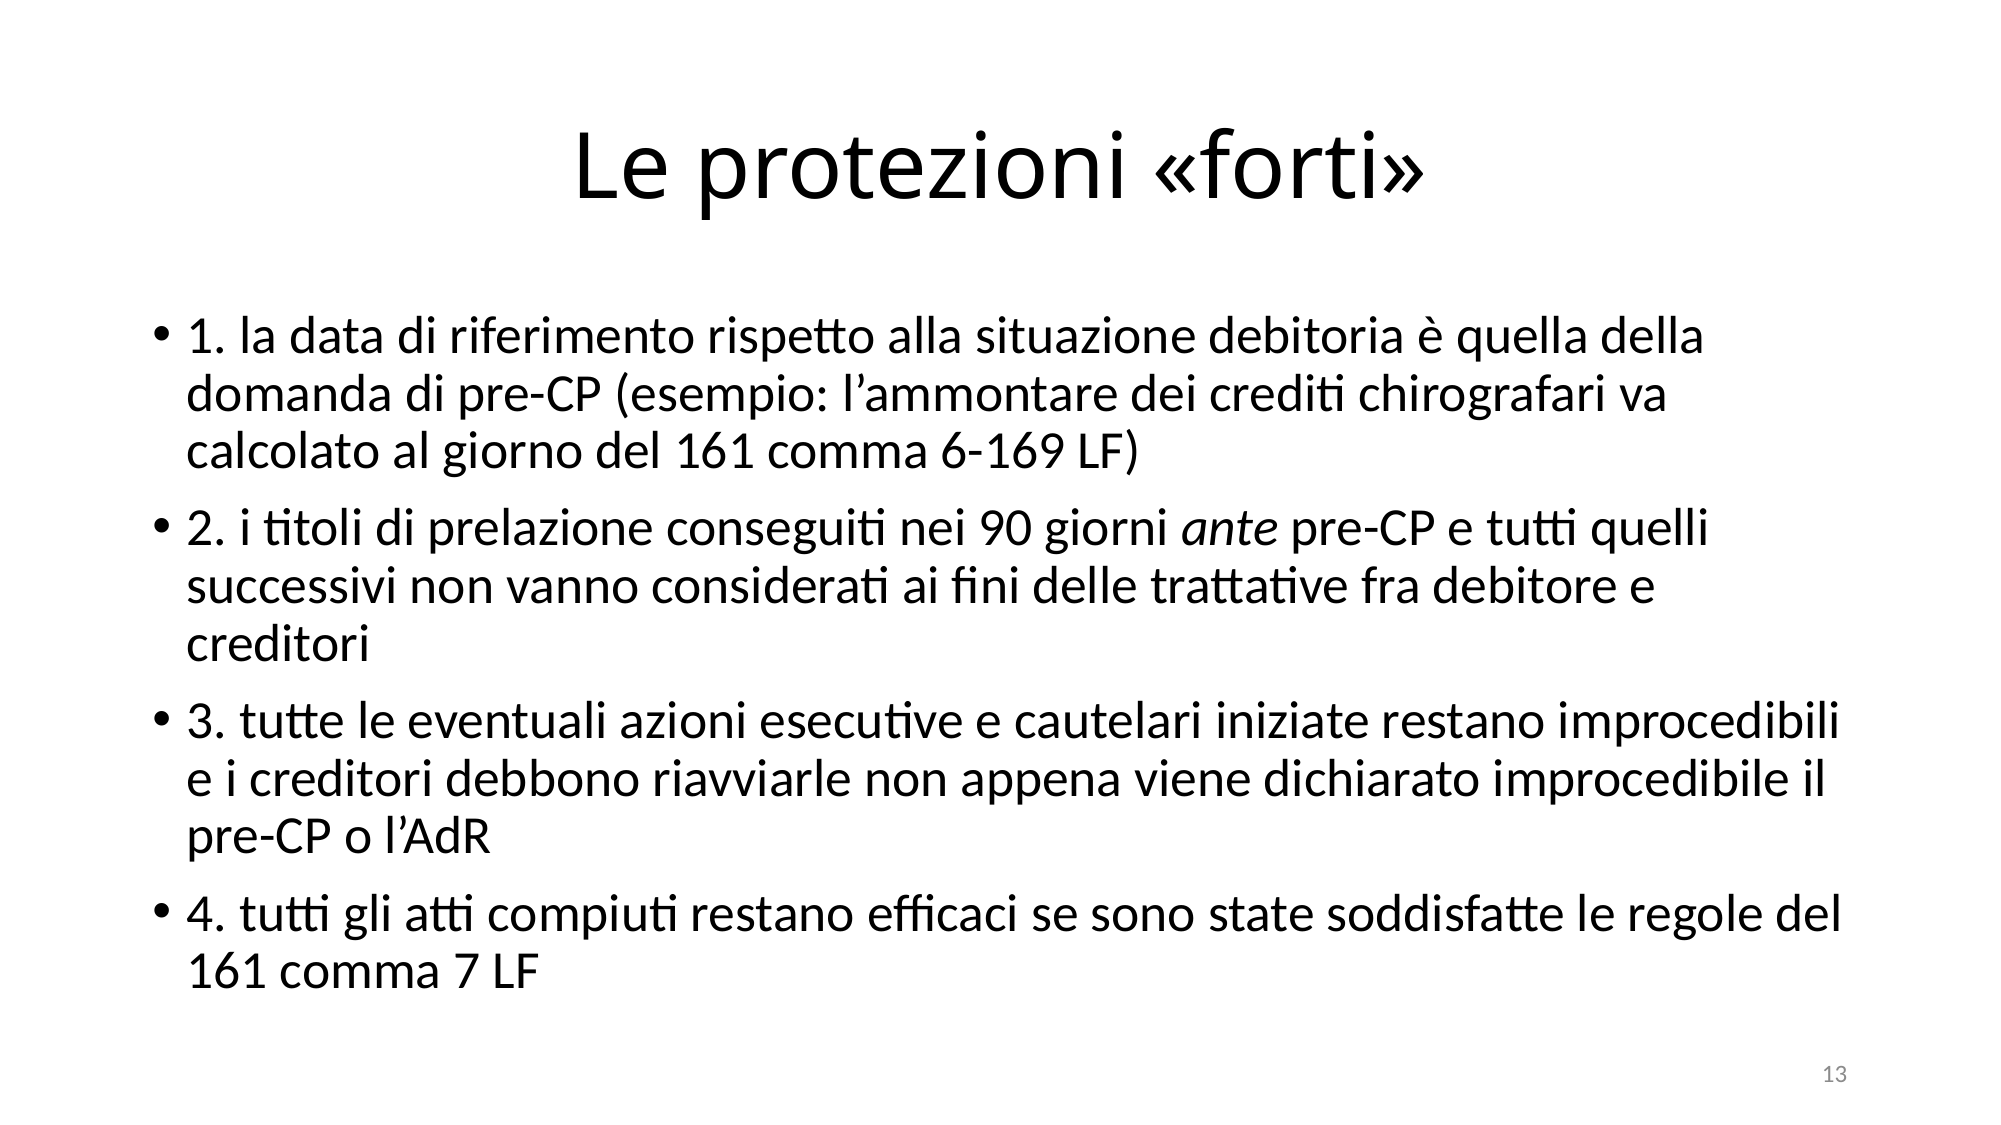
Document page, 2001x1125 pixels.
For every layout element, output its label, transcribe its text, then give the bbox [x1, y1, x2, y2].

title Le protezioni «forti» [137, 59, 1863, 278]
list 1. la data di riferimento rispetto alla situazione debitoria è quella della domanda di pre-CP (esempio: l’ammontare dei crediti chirografari va calcolato al giorno del 161 comma 6-169 LF) 2. i titoli di prelazione conseguiti nei 90 giorni ante pre-CP e tutti quelli successivi non vanno considerati ai fini delle trattative fra debitore e creditori 3. tutte le eventuali azioni esecutive e cautelari iniziate restano improcedibili e i creditori debbono riavviarle non appena viene dichiarato improcedibile il pre-CP o l’AdR 4. tutti gli atti compiuti restano efficaci se sono state soddisfatte le regole del 161 comma 7 LF [137, 299, 1863, 1014]
slide_number 13 [1412, 1042, 1863, 1103]
